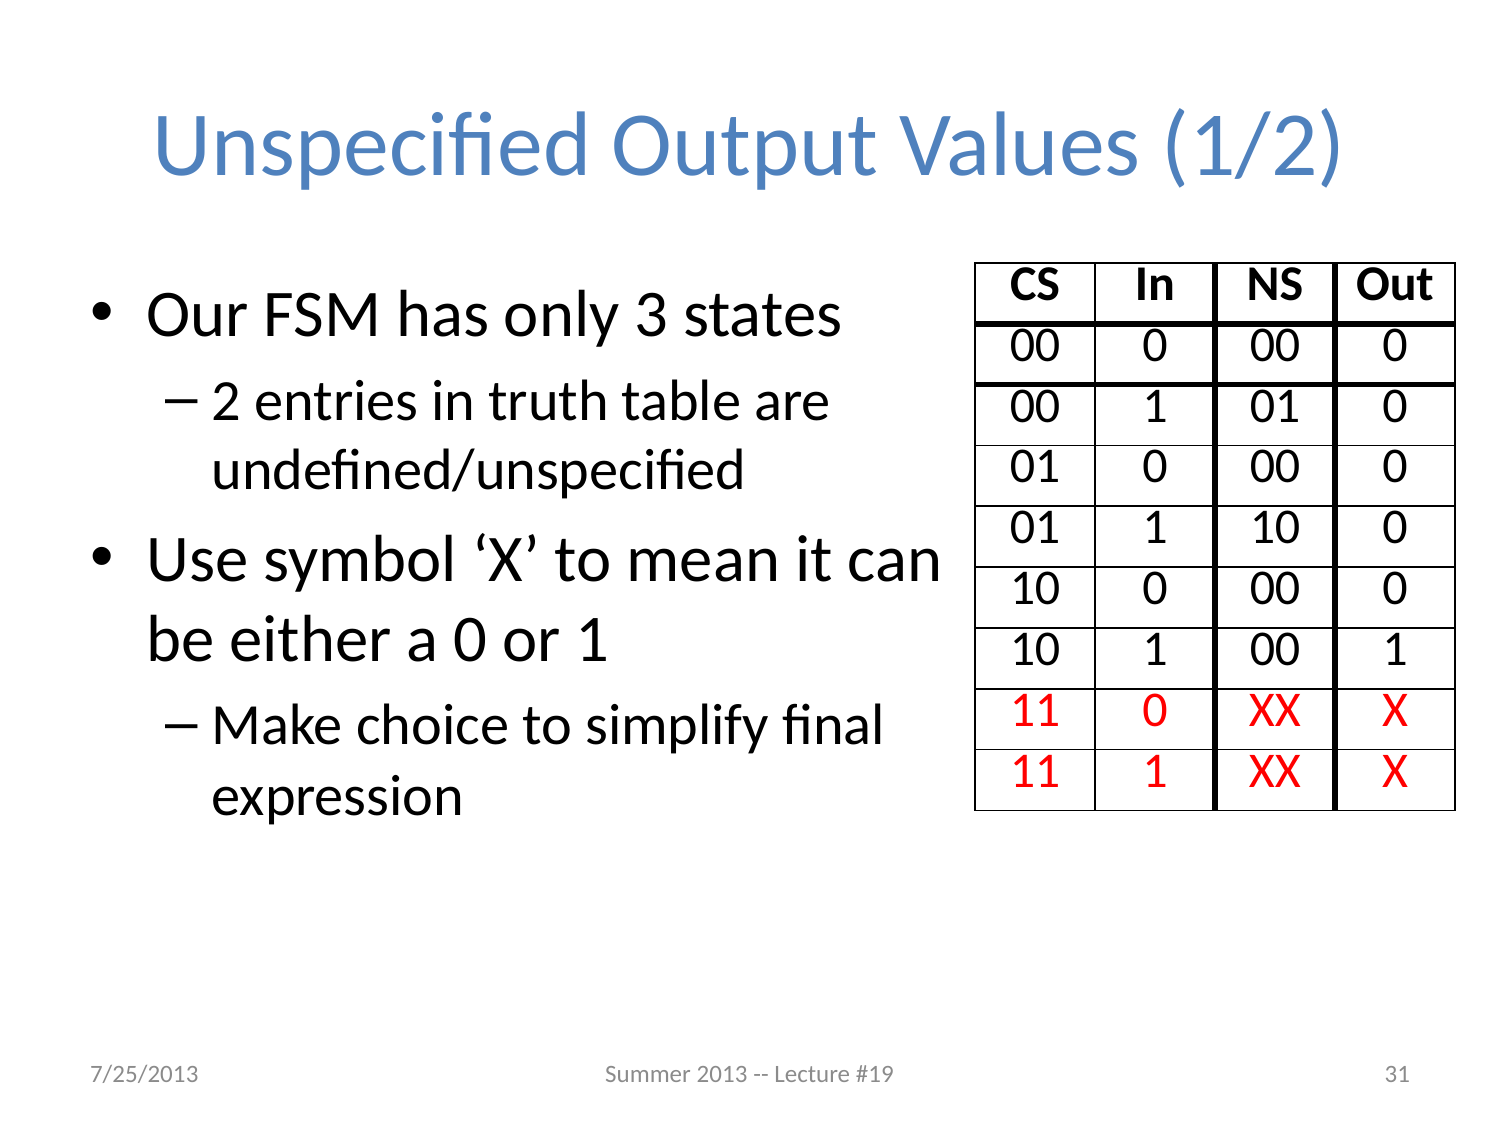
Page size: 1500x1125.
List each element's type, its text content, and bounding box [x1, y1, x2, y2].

table_cell 00 [1218, 568, 1332, 627]
table_cell 11 [976, 750, 1094, 810]
table_cell XX [1218, 690, 1332, 749]
table_header Out [1338, 264, 1454, 321]
table_cell 0 [1096, 327, 1212, 382]
table_cell 10 [976, 629, 1094, 688]
footer Summer 2013 -- Lecture #19 [512, 1042, 988, 1103]
table_cell 01 [976, 446, 1094, 505]
table_cell 1 [1338, 629, 1454, 688]
slide_number 31 [1074, 1042, 1425, 1103]
table_cell 0 [1338, 507, 1454, 566]
table_cell 1 [1096, 387, 1212, 445]
table_header In [1096, 264, 1212, 321]
table_cell 1 [1096, 507, 1212, 566]
table_cell 00 [1218, 327, 1332, 382]
table_cell 0 [1338, 387, 1454, 445]
table_cell 01 [976, 507, 1094, 566]
table_cell 00 [1218, 446, 1332, 505]
table_cell 0 [1096, 690, 1212, 749]
table_cell 10 [976, 568, 1094, 627]
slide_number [75, 1042, 425, 1103]
table_cell 00 [1218, 629, 1332, 688]
table_cell 0 [1338, 327, 1454, 382]
table_cell 0 [1096, 568, 1212, 627]
table_cell 10 [1218, 507, 1332, 566]
table_cell X [1338, 690, 1454, 749]
table_cell 01 [1218, 387, 1332, 445]
title Unspecified Output Values (1/2) [75, 45, 1425, 233]
table_header NS [1218, 264, 1332, 321]
table_cell 1 [1096, 629, 1212, 688]
table_cell 1 [1096, 750, 1212, 810]
table_cell 00 [976, 327, 1094, 382]
table_cell 0 [1338, 446, 1454, 505]
table_cell 0 [1096, 446, 1212, 505]
table_cell 11 [976, 690, 1094, 749]
table_cell XX [1218, 750, 1332, 810]
table_header CS [976, 264, 1094, 321]
table_cell X [1338, 750, 1454, 810]
table_cell 0 [1338, 568, 1454, 627]
list Our FSM has only 3 states 2 entries in truth table are undefined/unspecified Use symbol ‘X’ to mean it can be either a 0 or 1 Make choice to simplify final expression [75, 262, 1425, 1005]
table_cell 00 [976, 387, 1094, 445]
